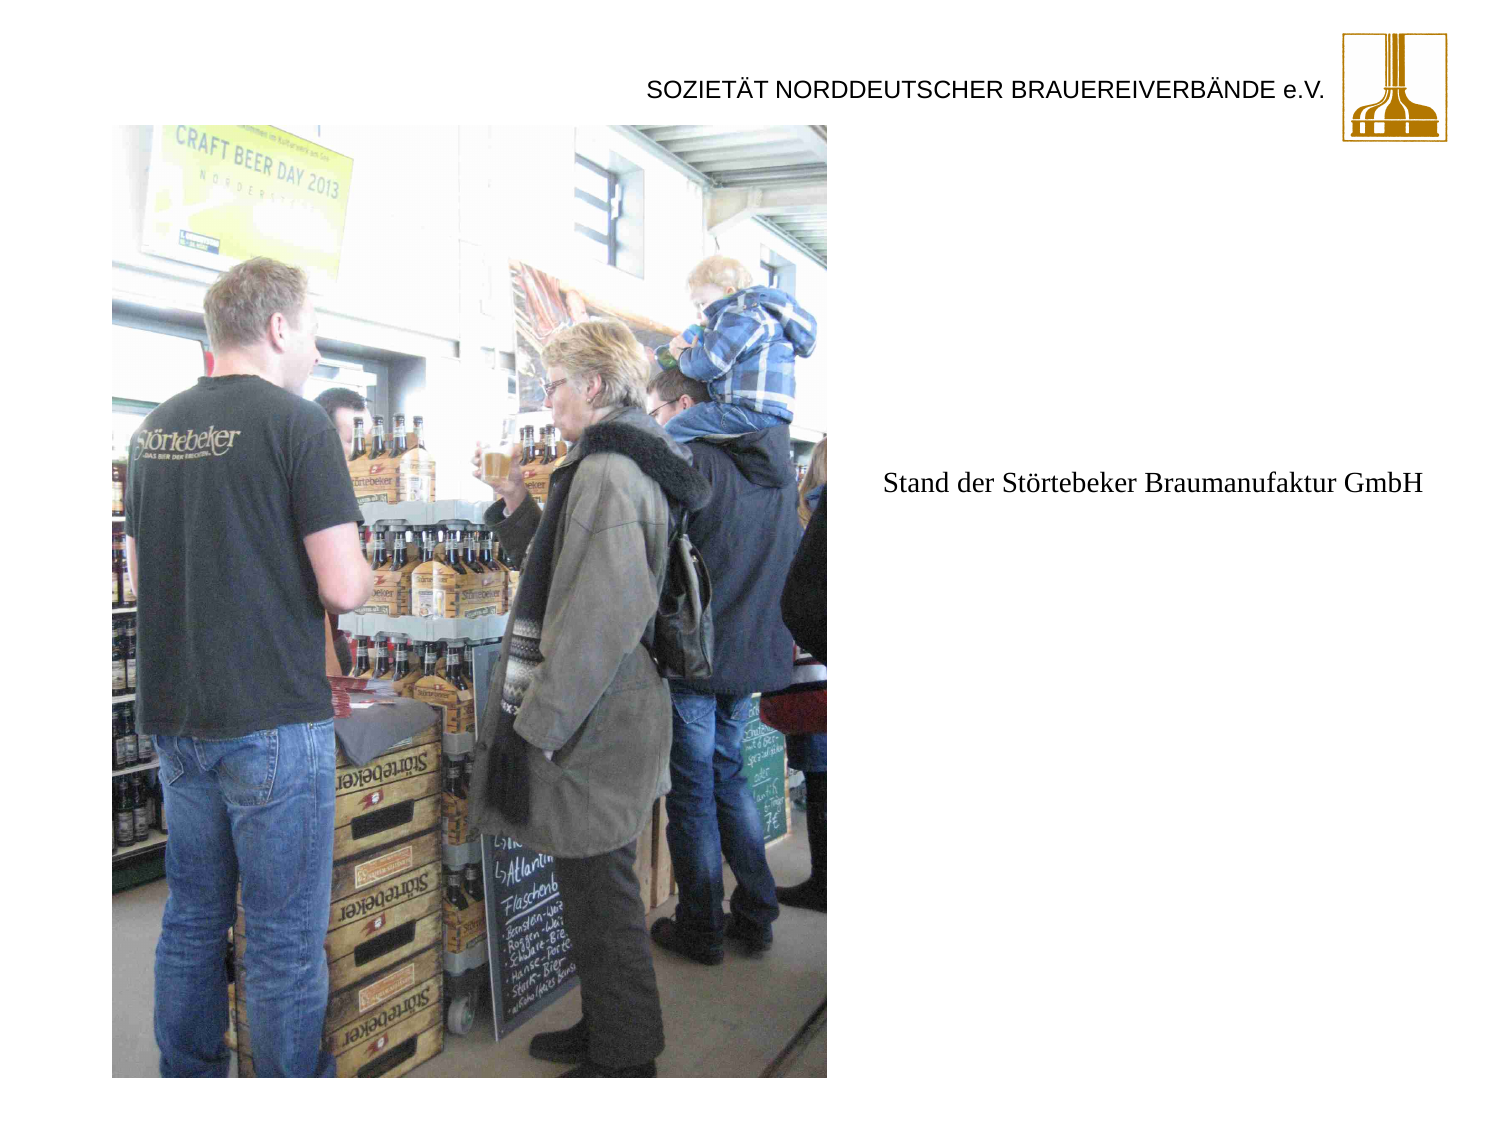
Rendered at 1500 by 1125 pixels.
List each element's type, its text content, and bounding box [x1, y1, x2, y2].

text_box SOZIETÄT NORDDEUTSCHER BRAUEREIVERBÄNDE e.V. [631, 66, 1335, 112]
picture [1340, 30, 1450, 145]
text_box Stand der Störtebeker Braumanufaktur GmbH [868, 456, 1459, 506]
picture [111, 125, 827, 1078]
